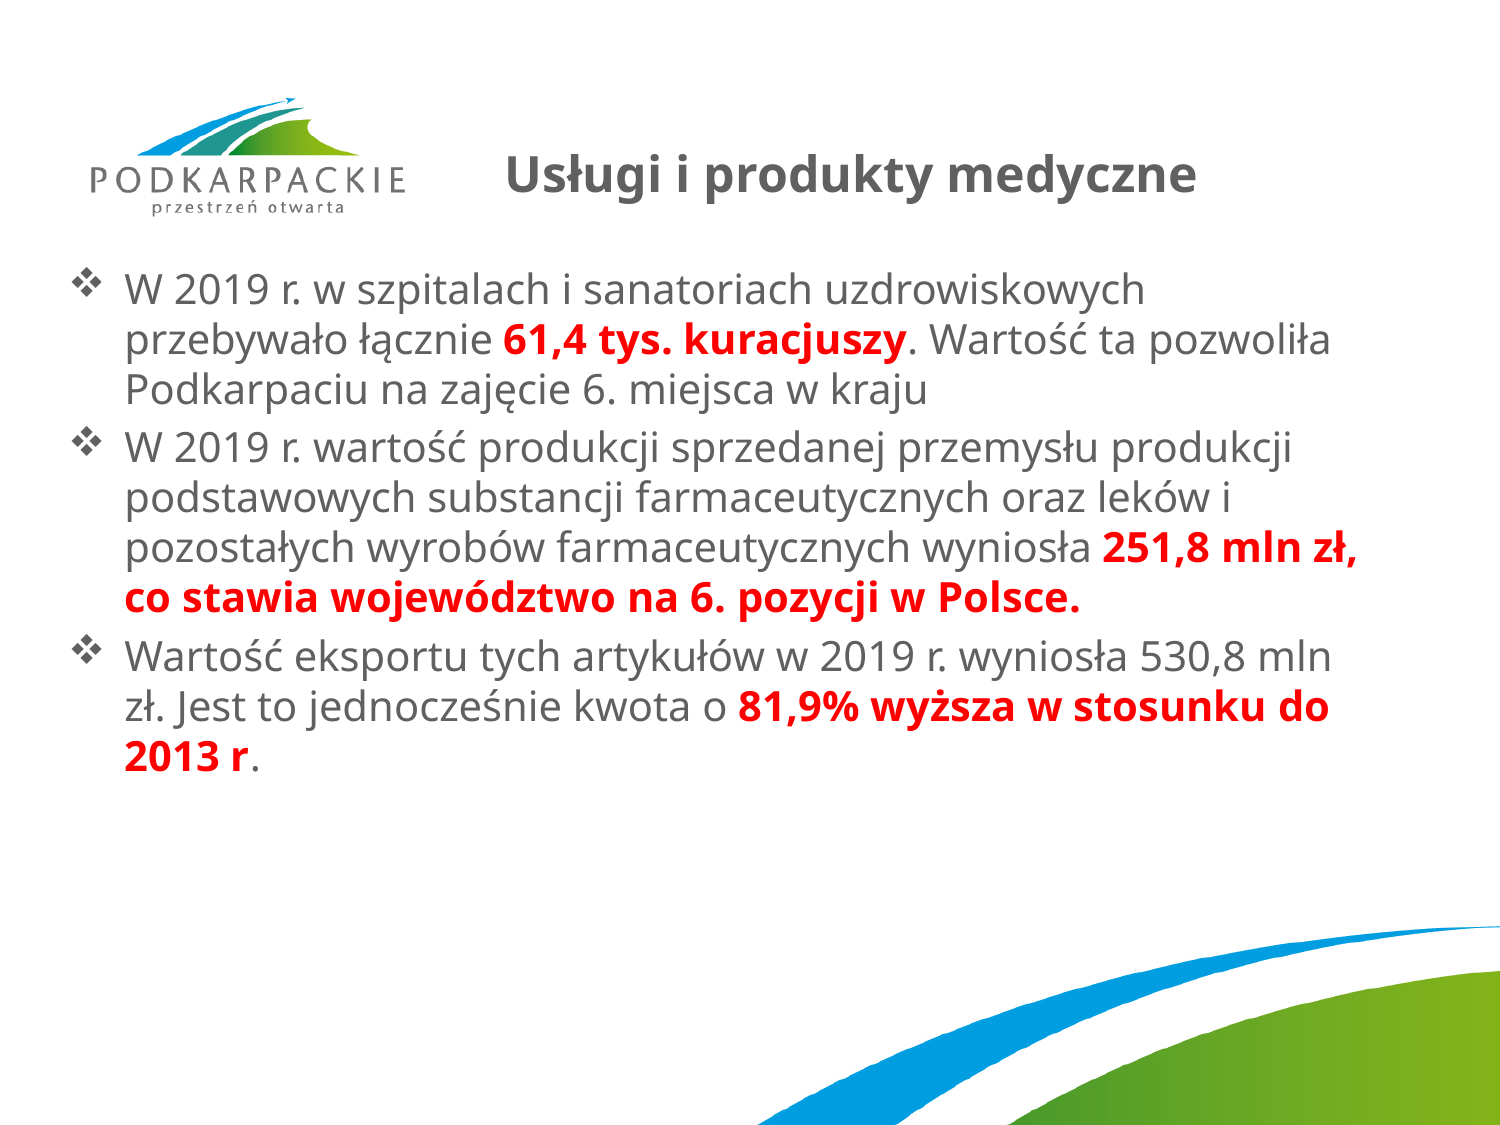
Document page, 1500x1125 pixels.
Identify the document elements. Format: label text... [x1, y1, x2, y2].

picture [0, 0, 1500, 1125]
list W 2019 r. w szpitalach i sanatoriach uzdrowiskowych przebywało łącznie 61,4 tys. kuracjuszy. Wartość ta pozwoliła Podkarpaciu na zajęcie 6. miejsca w kraju W 2019 r. wartość produkcji sprzedanej przemysłu produkcji podstawowych substancji farmaceutycznych oraz leków i pozostałych wyrobów farmaceutycznych wyniosła 251,8 mln zł, co stawia województwo na 6. pozycji w Polsce. Wartość eksportu tych artykułów w 2019 r. wyniosła 530,8 mln zł. Jest to jednocześnie kwota o 81,9% wyższa w stosunku do 2013 r. [53, 255, 1388, 882]
title Usługi i produkty medyczne [490, 90, 1424, 256]
